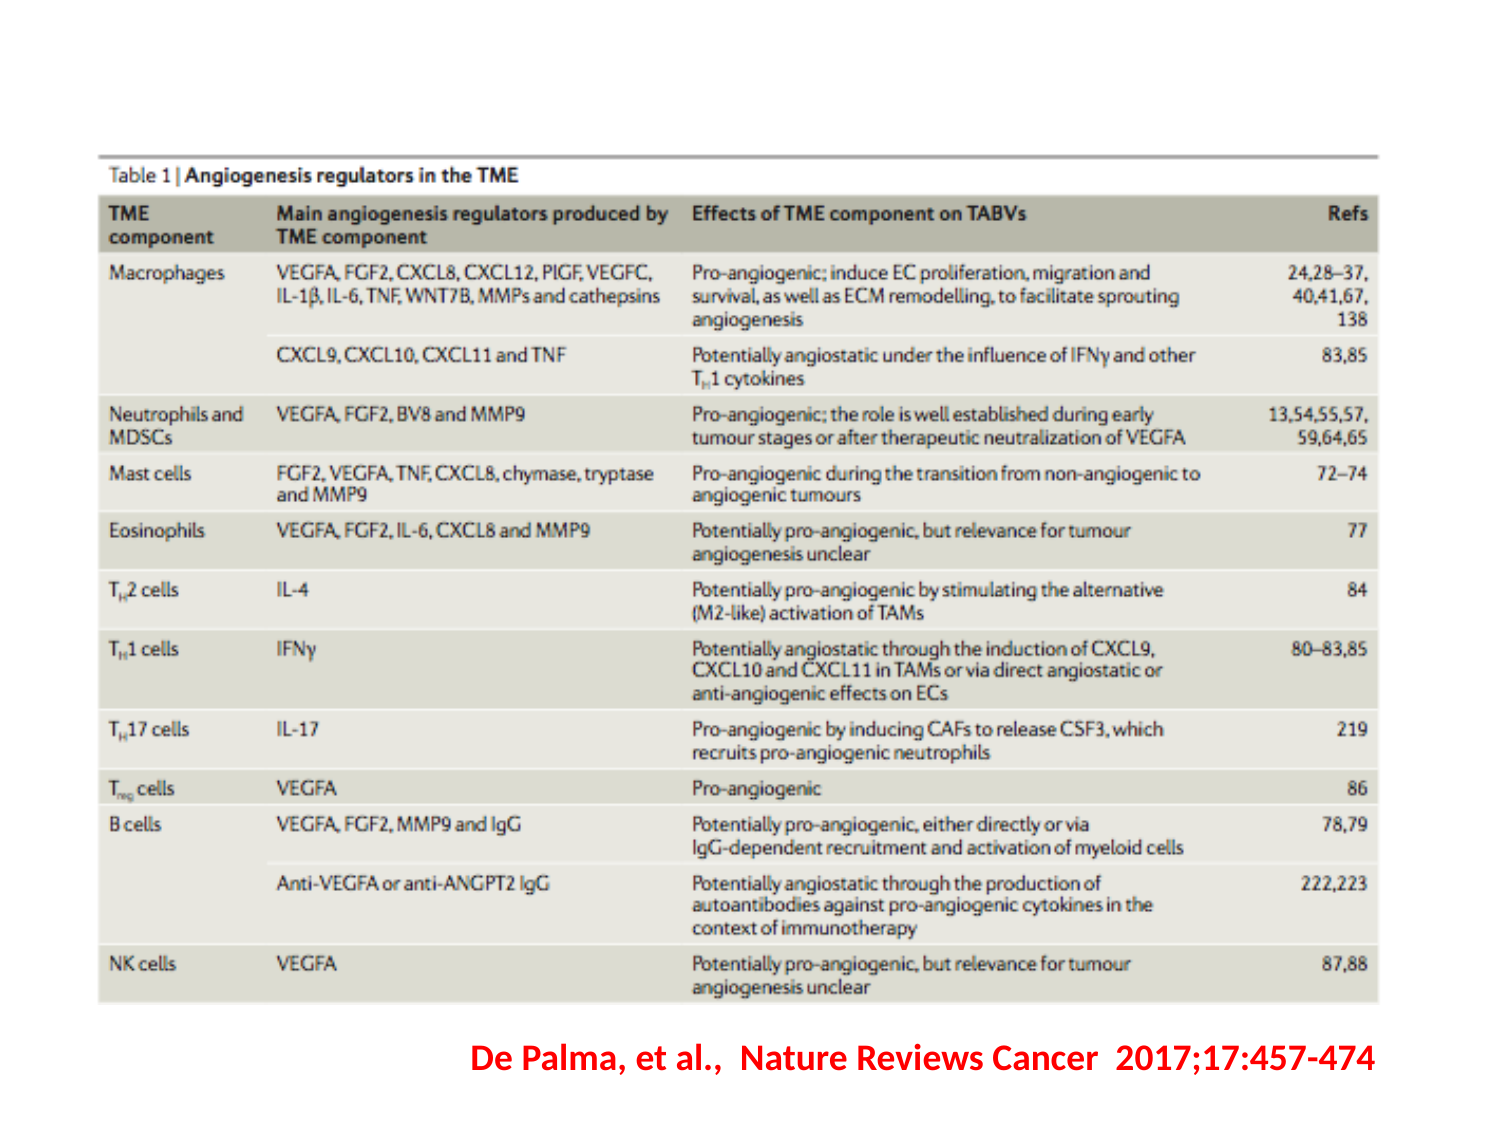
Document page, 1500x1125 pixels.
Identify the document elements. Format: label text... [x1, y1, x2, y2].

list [0, 147, 1500, 1006]
text_box De Palma, et al., Nature Reviews Cancer 2017;17:457-474 [455, 1025, 1404, 1125]
